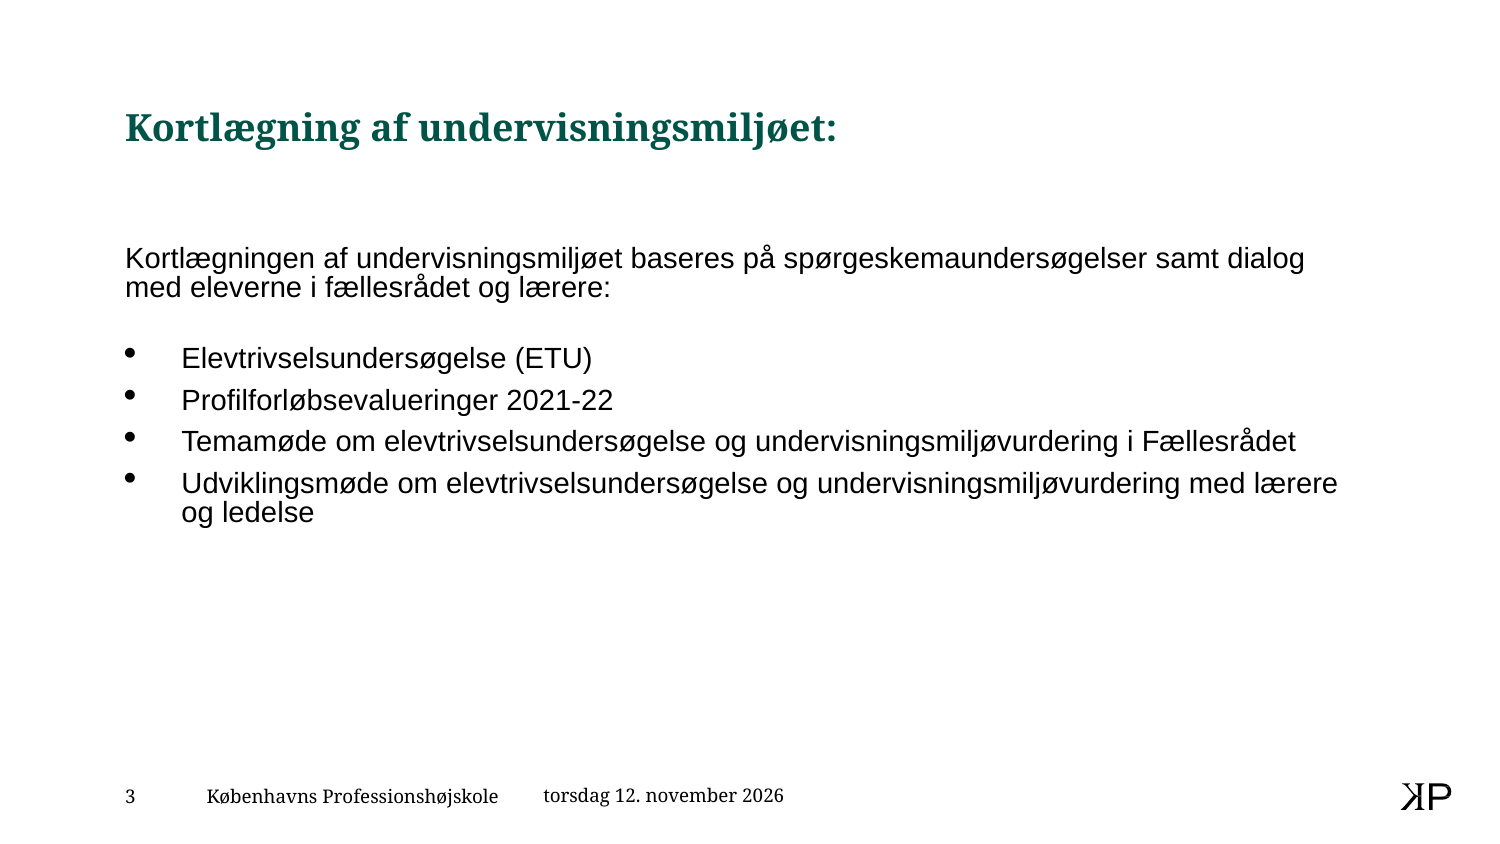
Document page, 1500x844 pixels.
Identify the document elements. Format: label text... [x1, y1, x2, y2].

list Kortlægningen af undervisningsmiljøet baseres på spørgeskemaundersøgelser samt dialog med eleverne i fællesrådet og lærere: Elevtrivselsundersøgelse (ETU) Profilforløbsevalueringer 2021-22 Temamøde om elevtrivselsundersøgelse og undervisningsmiljøvurdering i Fællesrådet Udviklingsmøde om elevtrivselsundersøgelse og undervisningsmiljøvurdering med lærere og ledelse [125, 203, 1354, 724]
title Kortlægning af undervisningsmiljøet: [125, 108, 1354, 203]
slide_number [543, 783, 963, 807]
